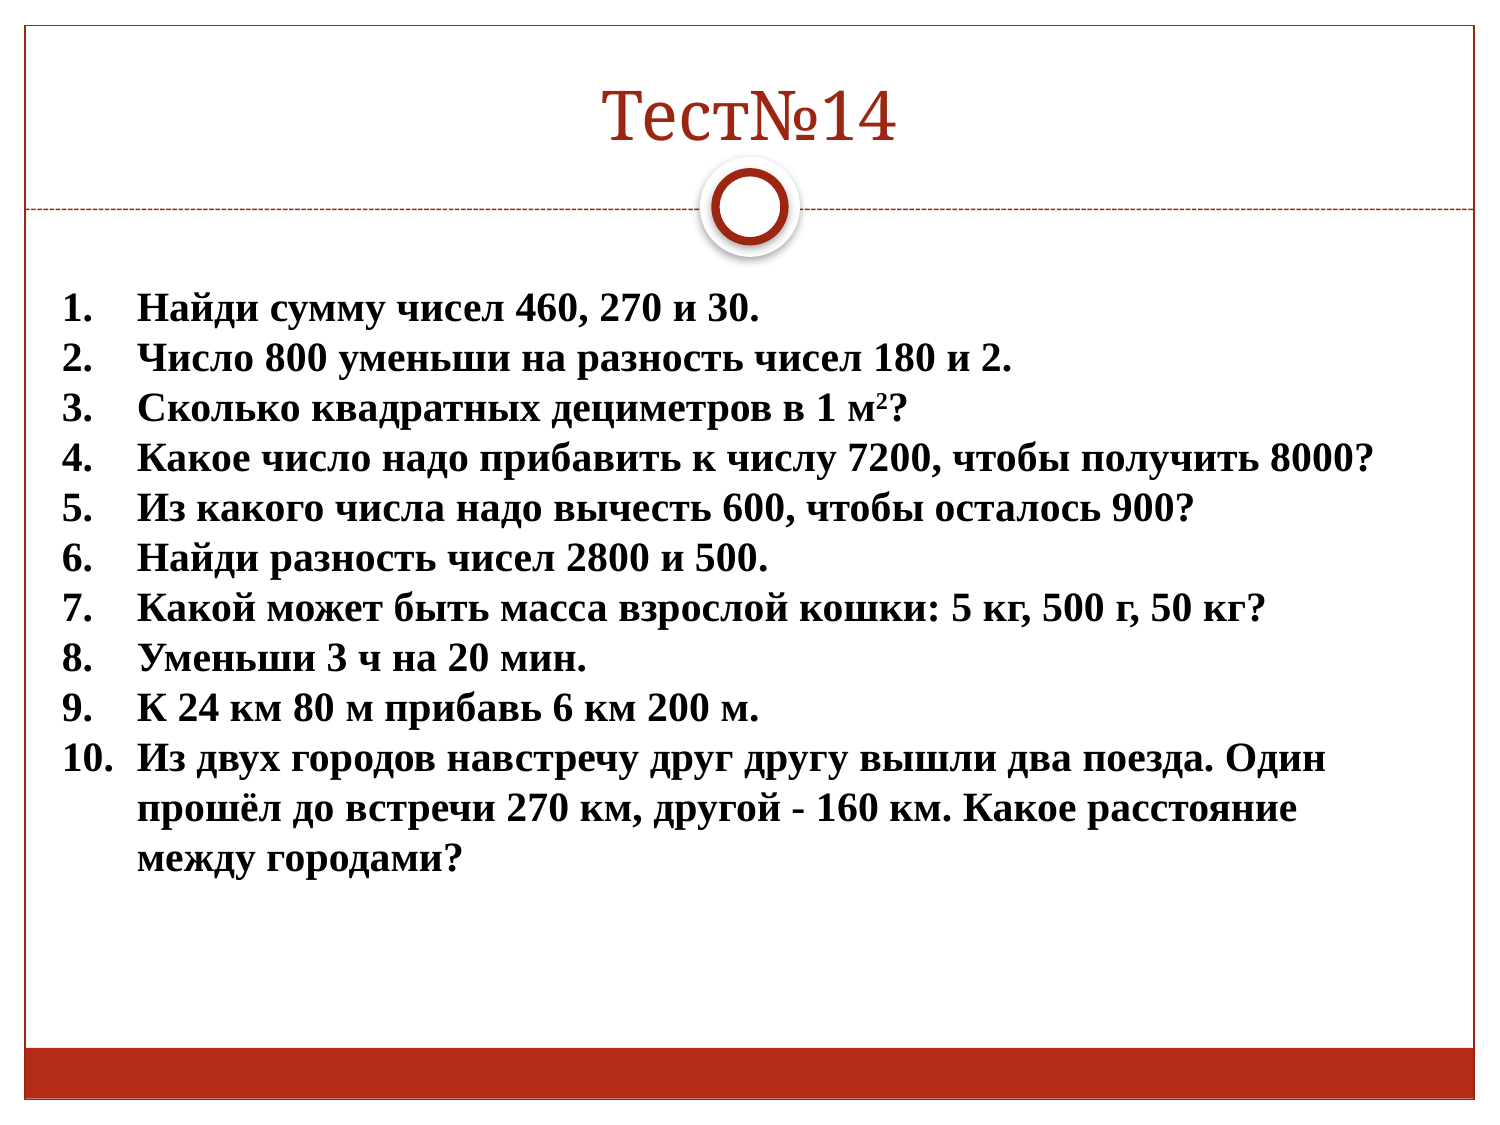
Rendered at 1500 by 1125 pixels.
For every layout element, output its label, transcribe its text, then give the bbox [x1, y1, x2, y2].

title Тест№14 [49, 37, 1450, 162]
text_box Найди сумму чисел 460, 270 и 30. Число 800 уменьши на разность чисел 180 и 2. Сколько квадратных дециметров в 1 м2? Какое число надо прибавить к числу 7200, чтобы получить 8000? Из какого числа надо вычесть 600, чтобы осталось 900? Найди разность чисел 2800 и 500. Какой может быть масса взрослой кошки: 5 кг, 500 г, 50 кг? Уменьши 3 ч на 20 мин. К 24 км 80 м прибавь 6 км 200 м. Из двух городов навстречу друг другу вышли два поезда. Один прошёл до встречи 270 км, другой - 160 км. Какое расстояние между городами? [46, 272, 1442, 888]
